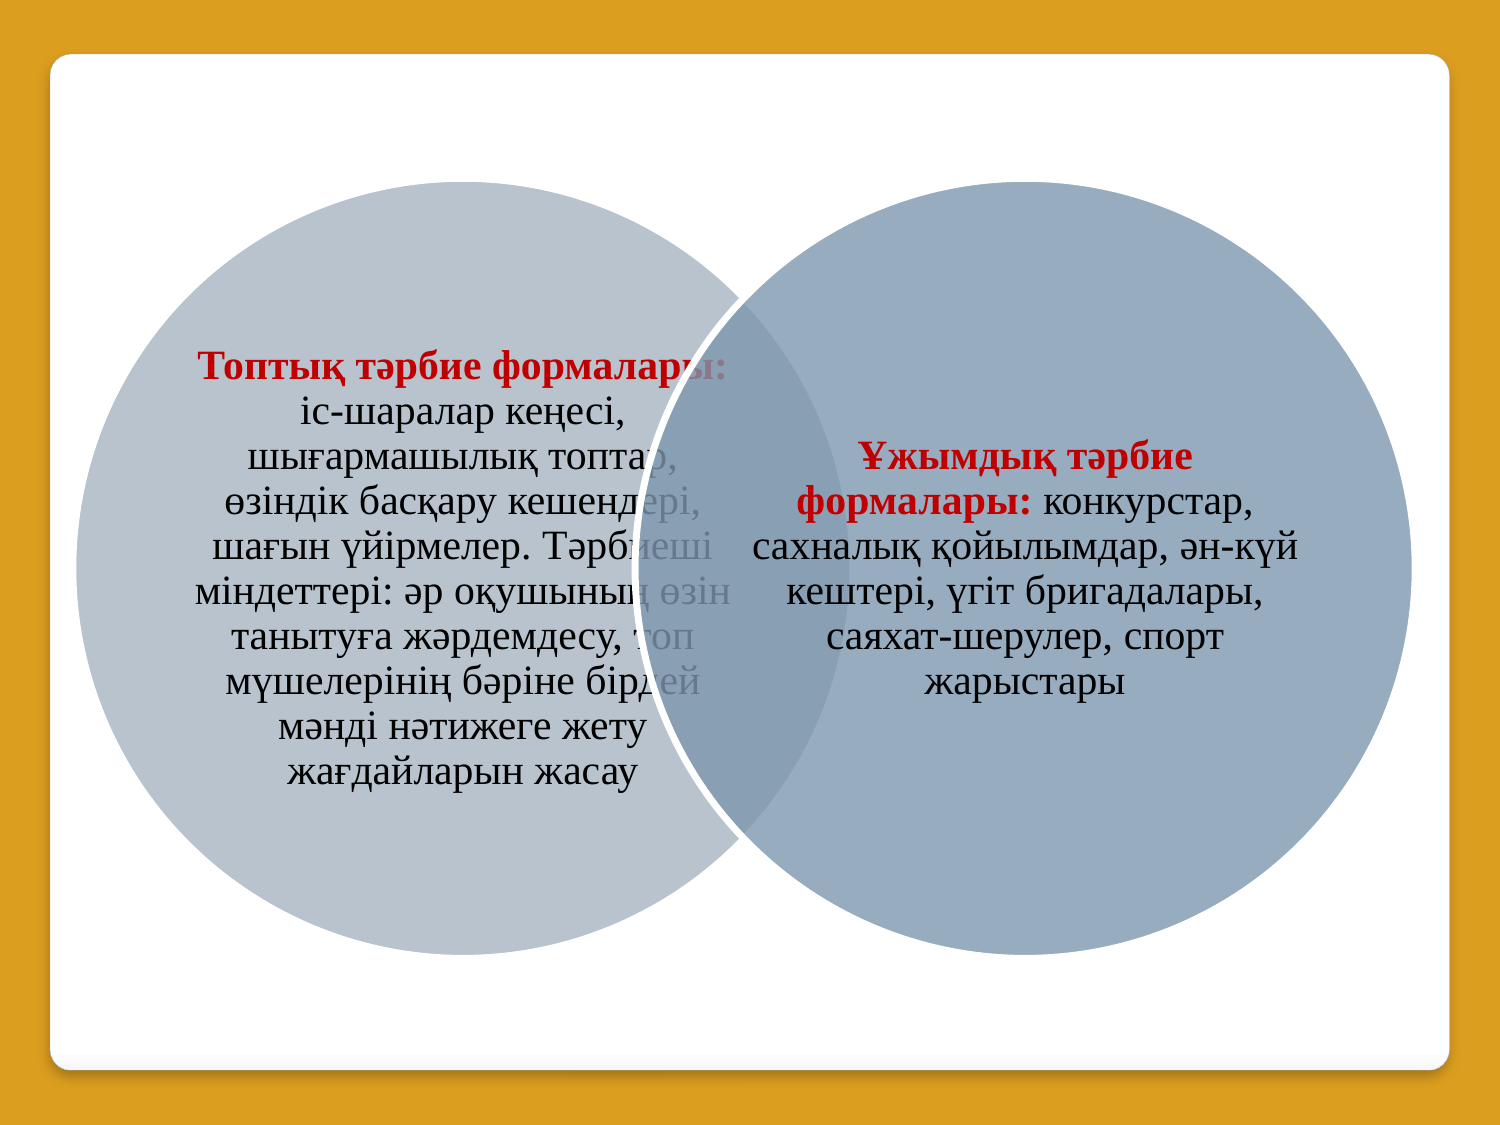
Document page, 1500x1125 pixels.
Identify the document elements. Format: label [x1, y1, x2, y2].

text_box [41, 54, 1448, 1083]
